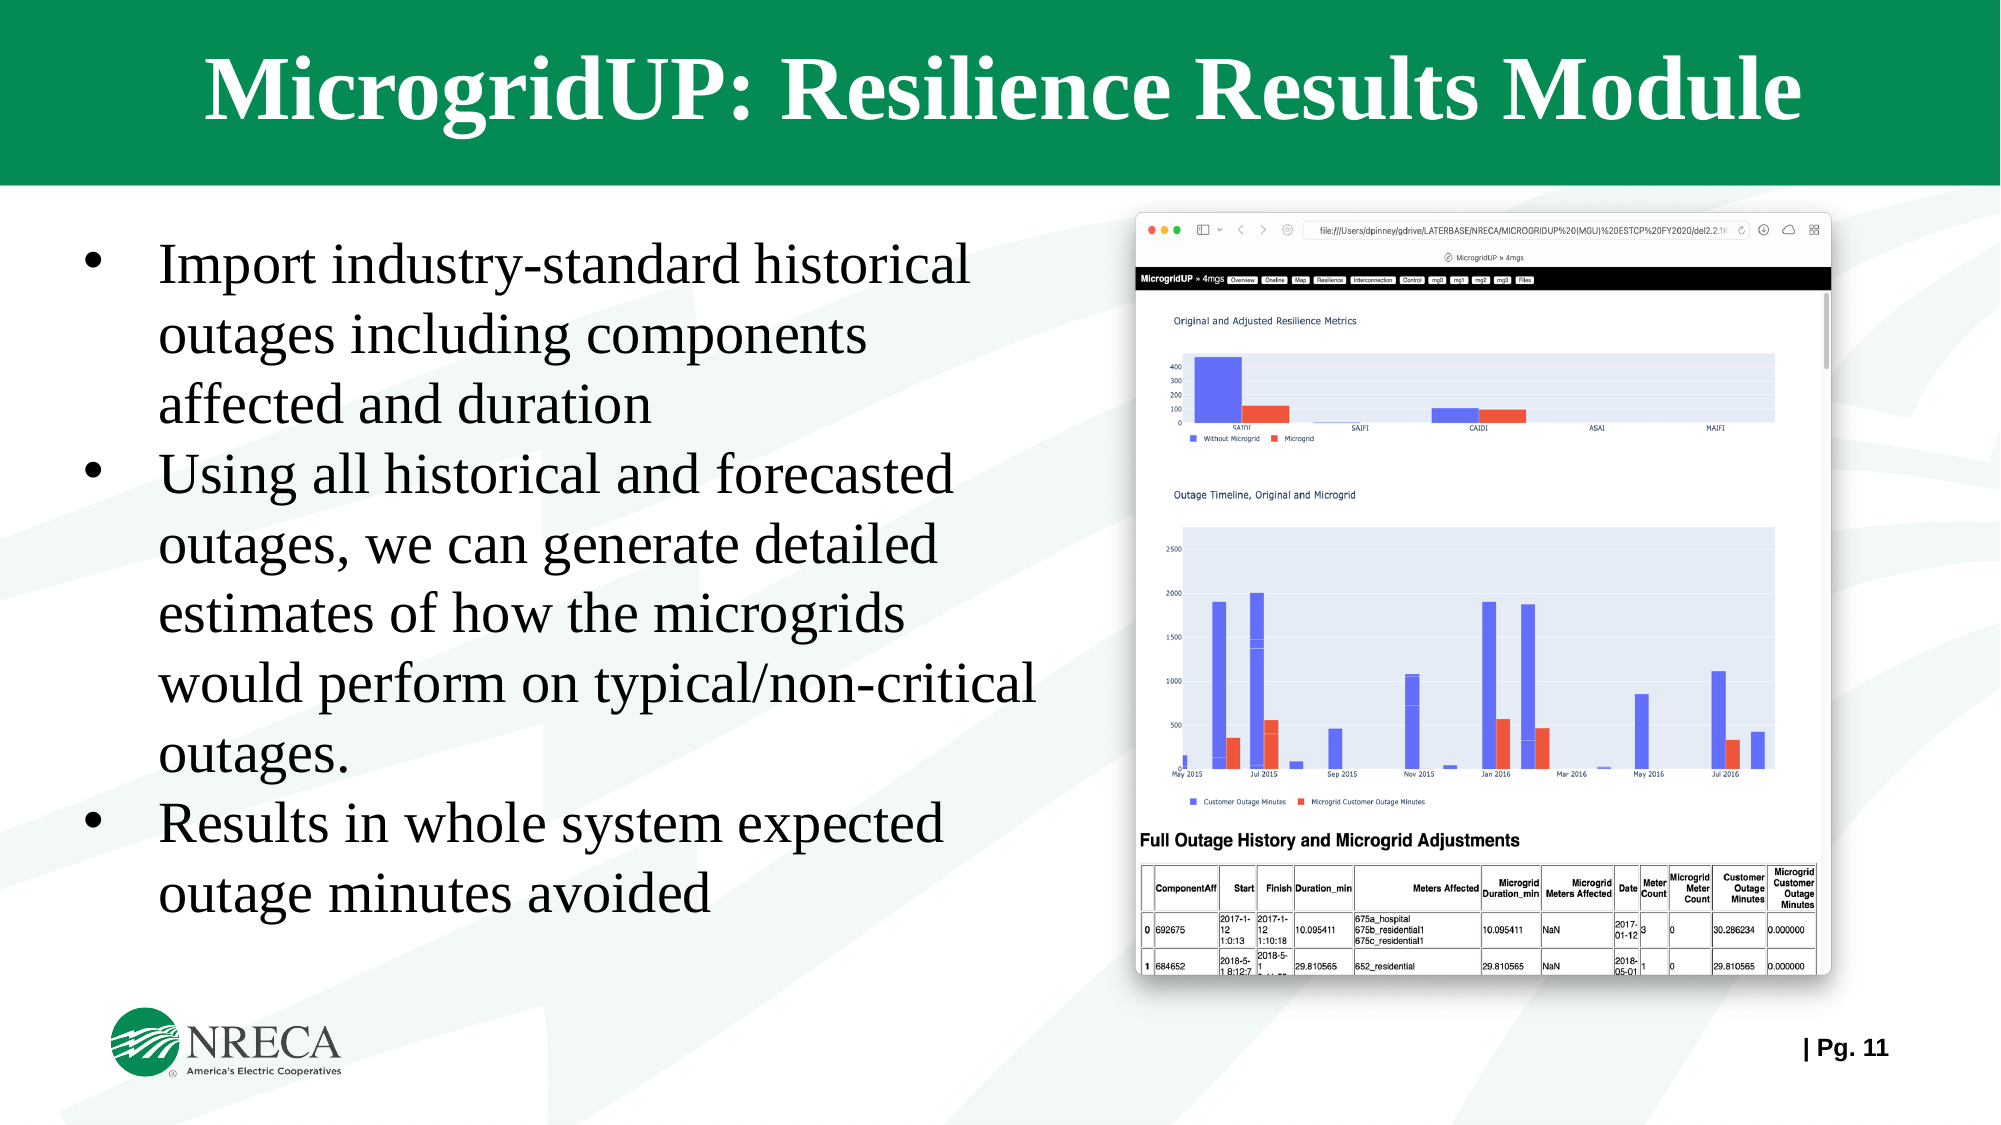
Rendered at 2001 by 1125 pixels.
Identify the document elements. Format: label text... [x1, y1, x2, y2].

picture [0, 0, 2001, 1125]
slide_number | Pg. 10 [1795, 1016, 1936, 1077]
text_box Import industry-standard historical outages including components affected and duration Using all historical and forecasted outages, we can generate detailed estimates of how the microgrids would perform on typical/non-critical outages. Results in whole system expected outage minutes avoided [68, 217, 1069, 932]
title MicrogridUP: Resilience Results Module [105, 0, 1905, 173]
